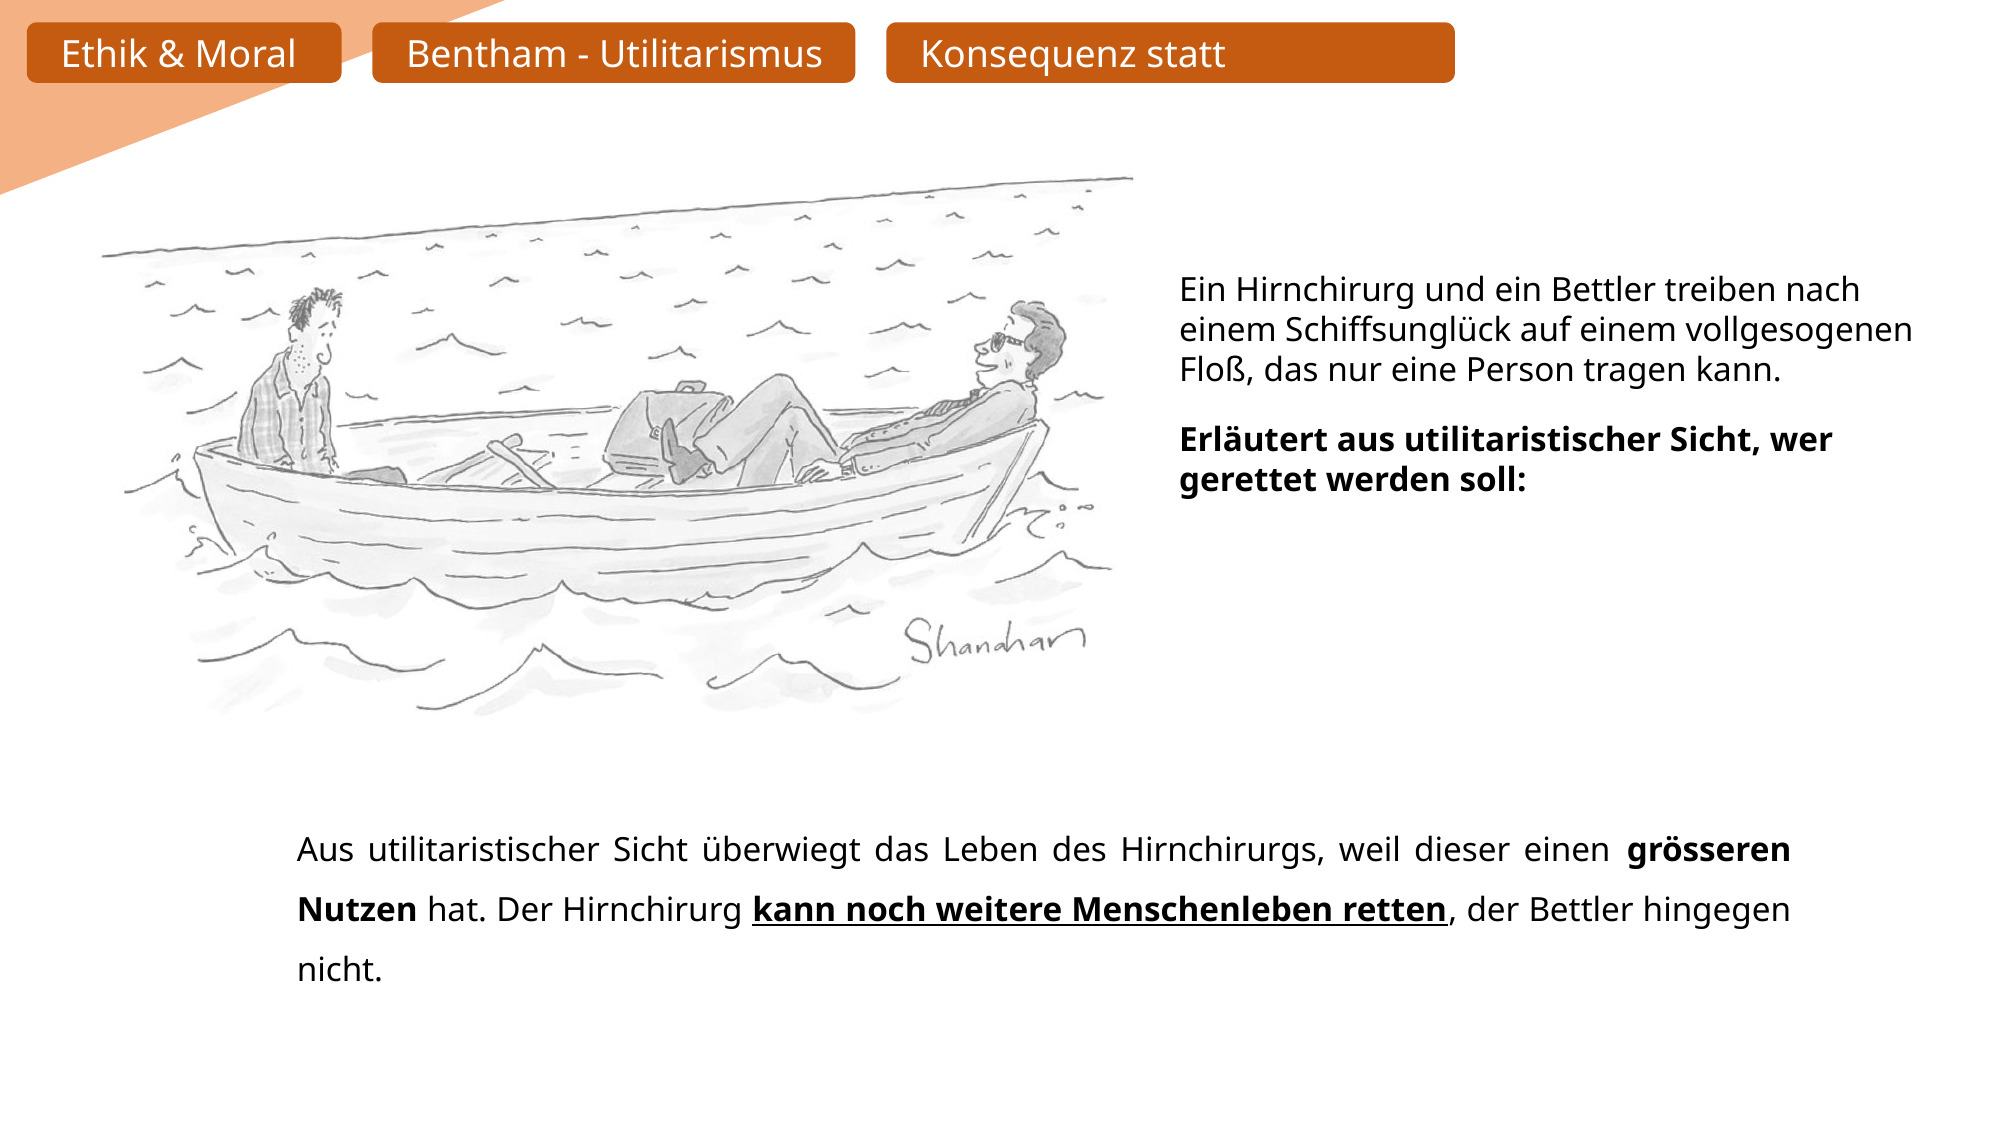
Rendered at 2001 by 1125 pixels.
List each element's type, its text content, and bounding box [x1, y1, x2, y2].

text_box [371, 21, 852, 84]
text_box Aus utilitaristischer Sicht überwiegt das Leben des Hirnchirurgs, weil dieser einen grösseren Nutzen hat. Der Hirnchirurg kann noch weitere Menschenleben retten, der Bettler hingegen nicht. [282, 800, 1807, 996]
text_box Konsequenz statt Motivation [905, 22, 1431, 127]
text_box [885, 21, 1456, 84]
text_box Ethik & Moral [45, 22, 330, 82]
text_box [0, 0, 506, 196]
text_box Ein Hirnchirurg und ein Bettler treiben nach einem Schiffsunglück auf einem vollgesogenen Floß, das nur eine Person tragen kann. [1212, 260, 1966, 396]
text_box Bentham - Utilitarismus [391, 22, 890, 82]
text_box [25, 21, 343, 84]
text_box Erläutert aus utilitaristischer Sicht, wer gerettet werden soll: [1212, 410, 1919, 506]
picture [63, 205, 1212, 734]
